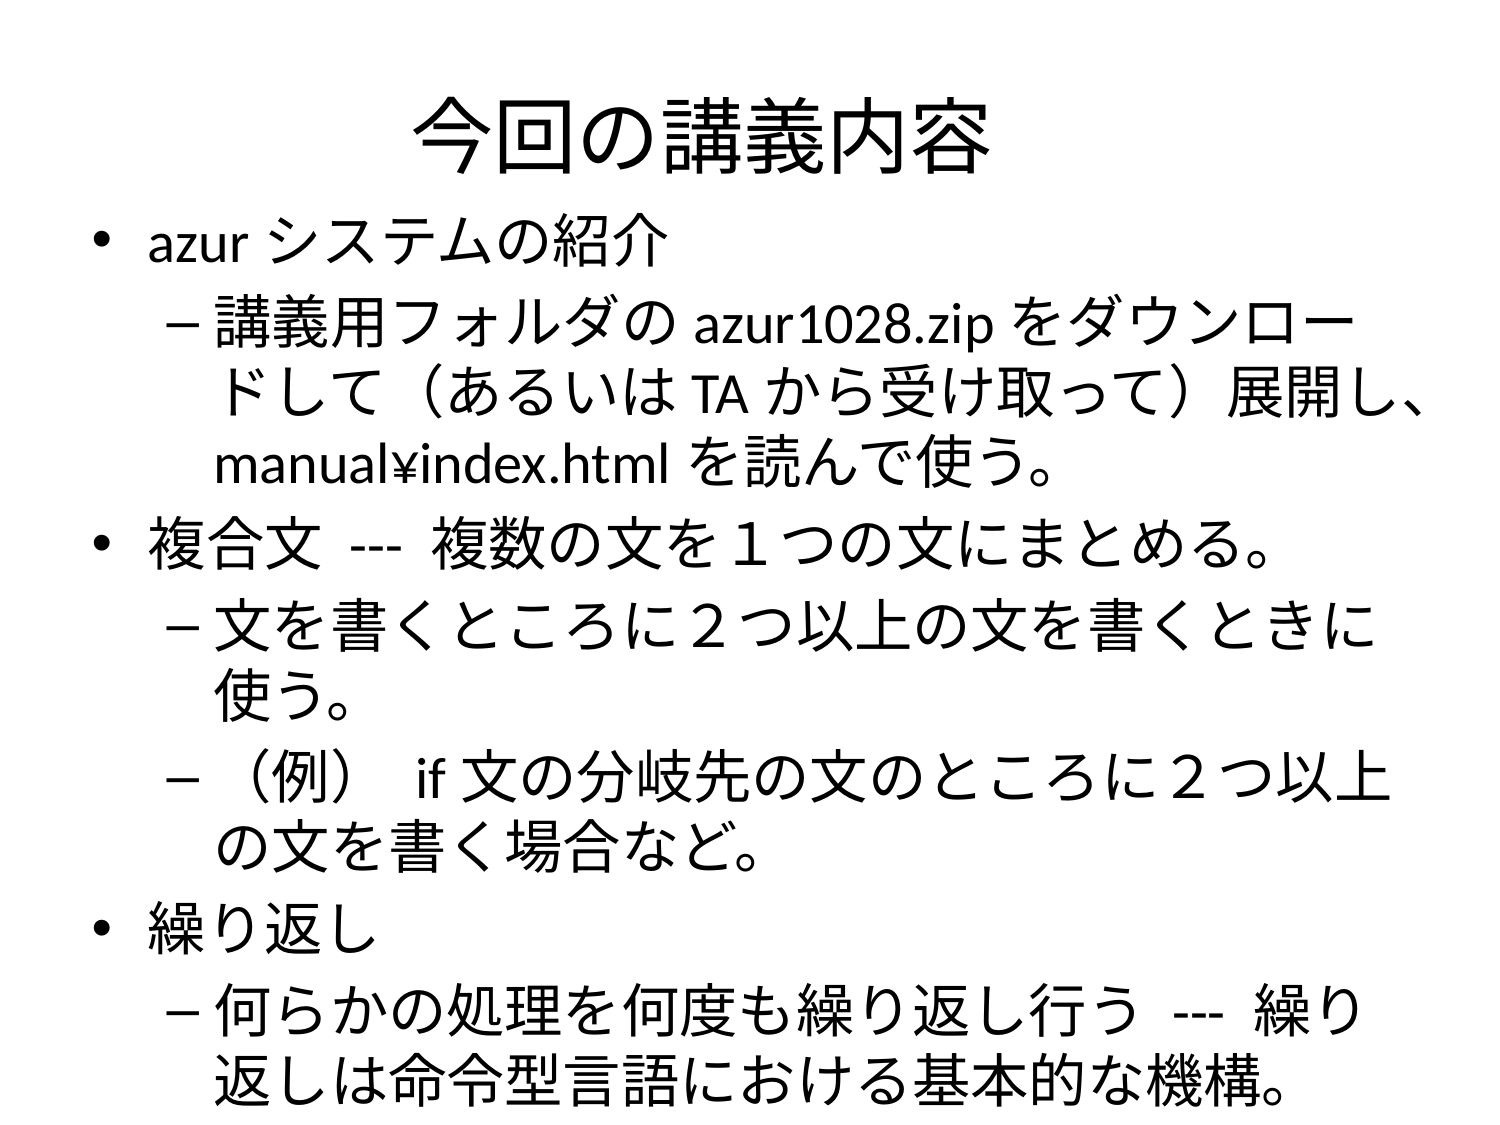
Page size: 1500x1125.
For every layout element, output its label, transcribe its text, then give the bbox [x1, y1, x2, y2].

list azurシステムの紹介 講義用フォルダのazur1028.zipをダウンロードして（あるいはTAから受け取って）展開し、manual¥index.htmlを読んで使う。 複合文 --- 複数の文を１つの文にまとめる。 文を書くところに２つ以上の文を書くときに使う。 （例） if文の分岐先の文のところに２つ以上の文を書く場合など。 繰り返し 何らかの処理を何度も繰り返し行う --- 繰り返しは命令型言語における基本的な機構。 [76, 196, 1424, 1083]
title 今回の講義内容 [76, 78, 1327, 191]
